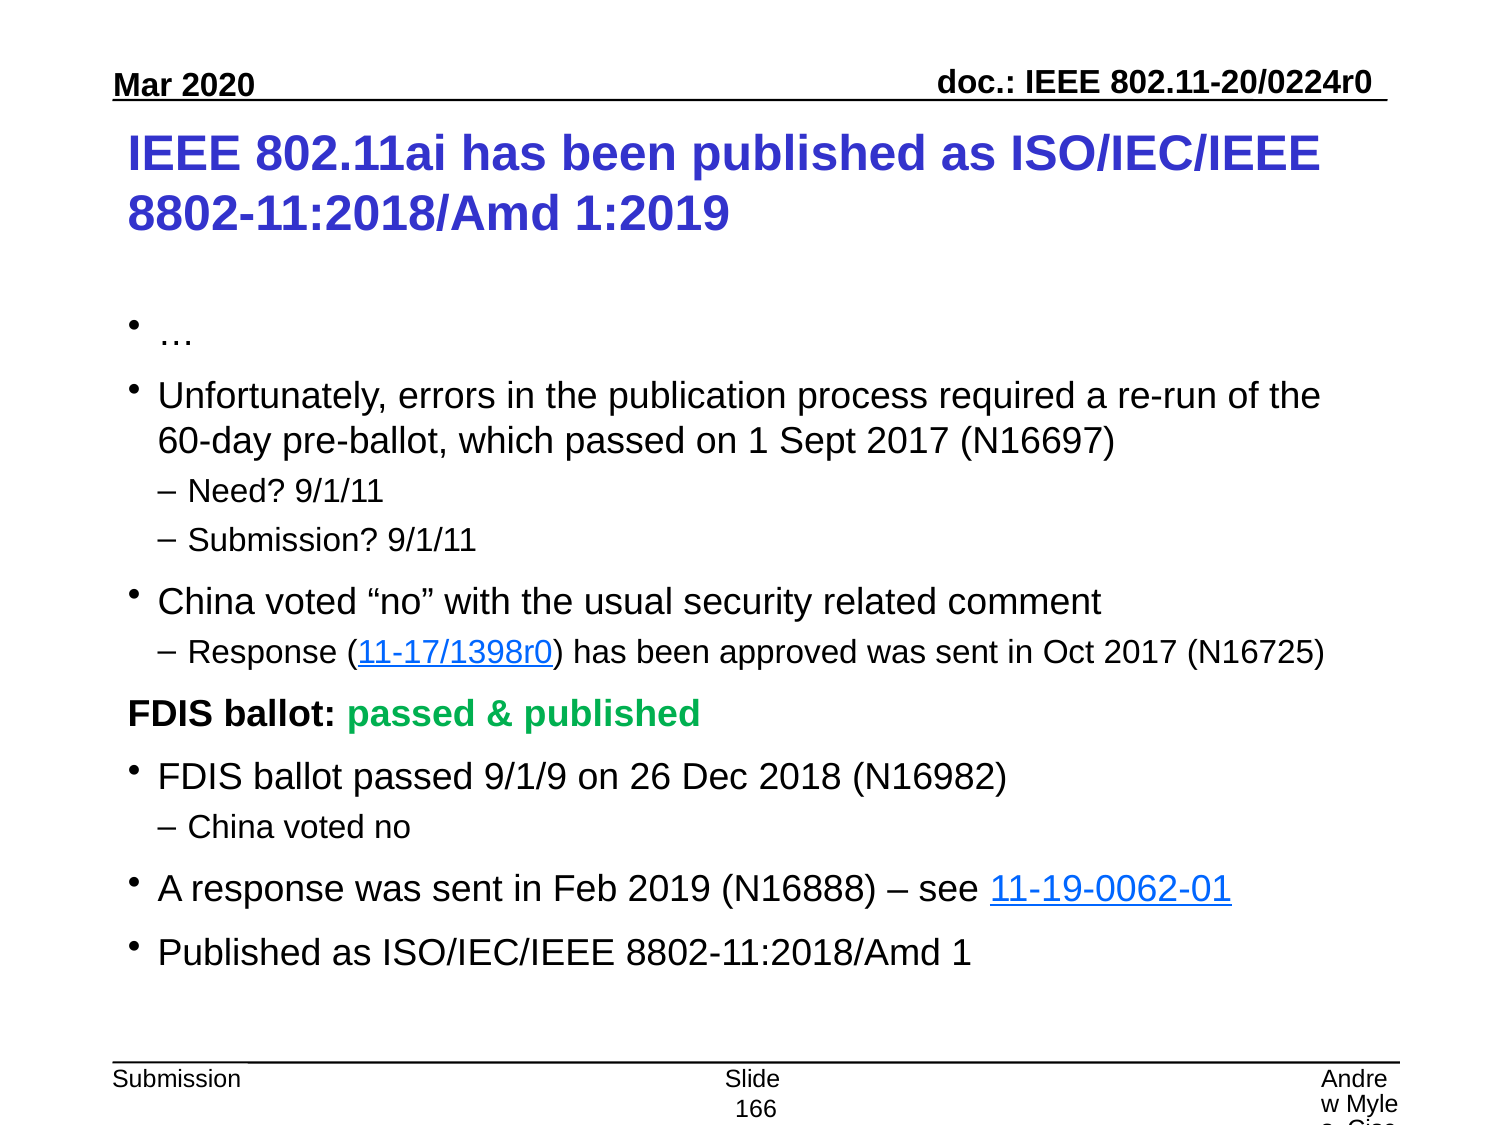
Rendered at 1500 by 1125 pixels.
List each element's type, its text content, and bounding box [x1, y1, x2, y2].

title IEEE 802.11ai has been published as ISO/IEC/IEEE 8802-11:2018/Amd 1:2019 [112, 112, 1388, 288]
slide_number Slide 166 [709, 1061, 803, 1093]
list … Unfortunately, errors in the publication process required a re-run of the 60-day pre-ballot, which passed on 1 Sept 2017 (N16697) Need? 9/1/11 Submission? 9/1/11 China voted “no” with the usual security related comment Response (11-17/1398r0) has been approved was sent in Oct 2017 (N16725) FDIS ballot: passed & published FDIS ballot passed 9/1/9 on 26 Dec 2018 (N16982) China voted no A response was sent in Feb 2019 (N16888) – see 11-19-0062-01 Published as ISO/IEC/IEEE 8802-11:2018/Amd 1 [112, 299, 1388, 975]
footer Andrew Myles, Cisco [1320, 1061, 1402, 1093]
